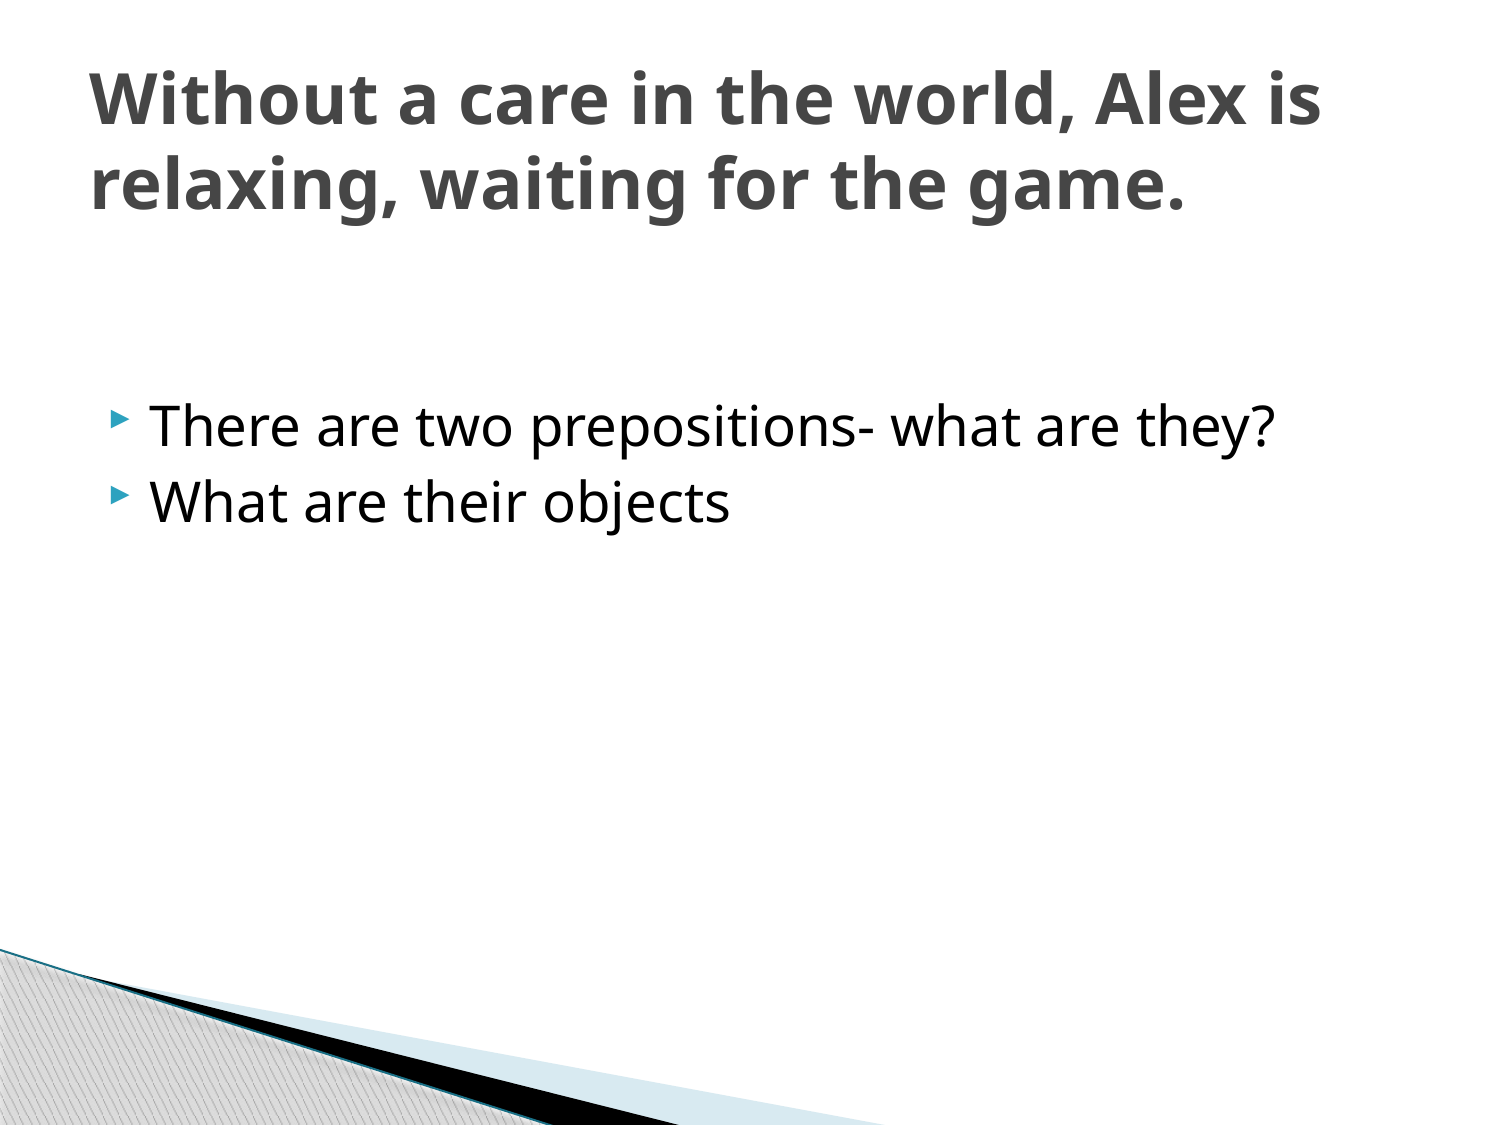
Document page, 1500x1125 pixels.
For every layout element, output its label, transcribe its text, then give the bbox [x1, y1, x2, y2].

list There are two prepositions- what are they? What are their objects [75, 382, 1425, 1125]
title Without a care in the world, Alex is relaxing, waiting for the game. [75, 45, 1425, 233]
